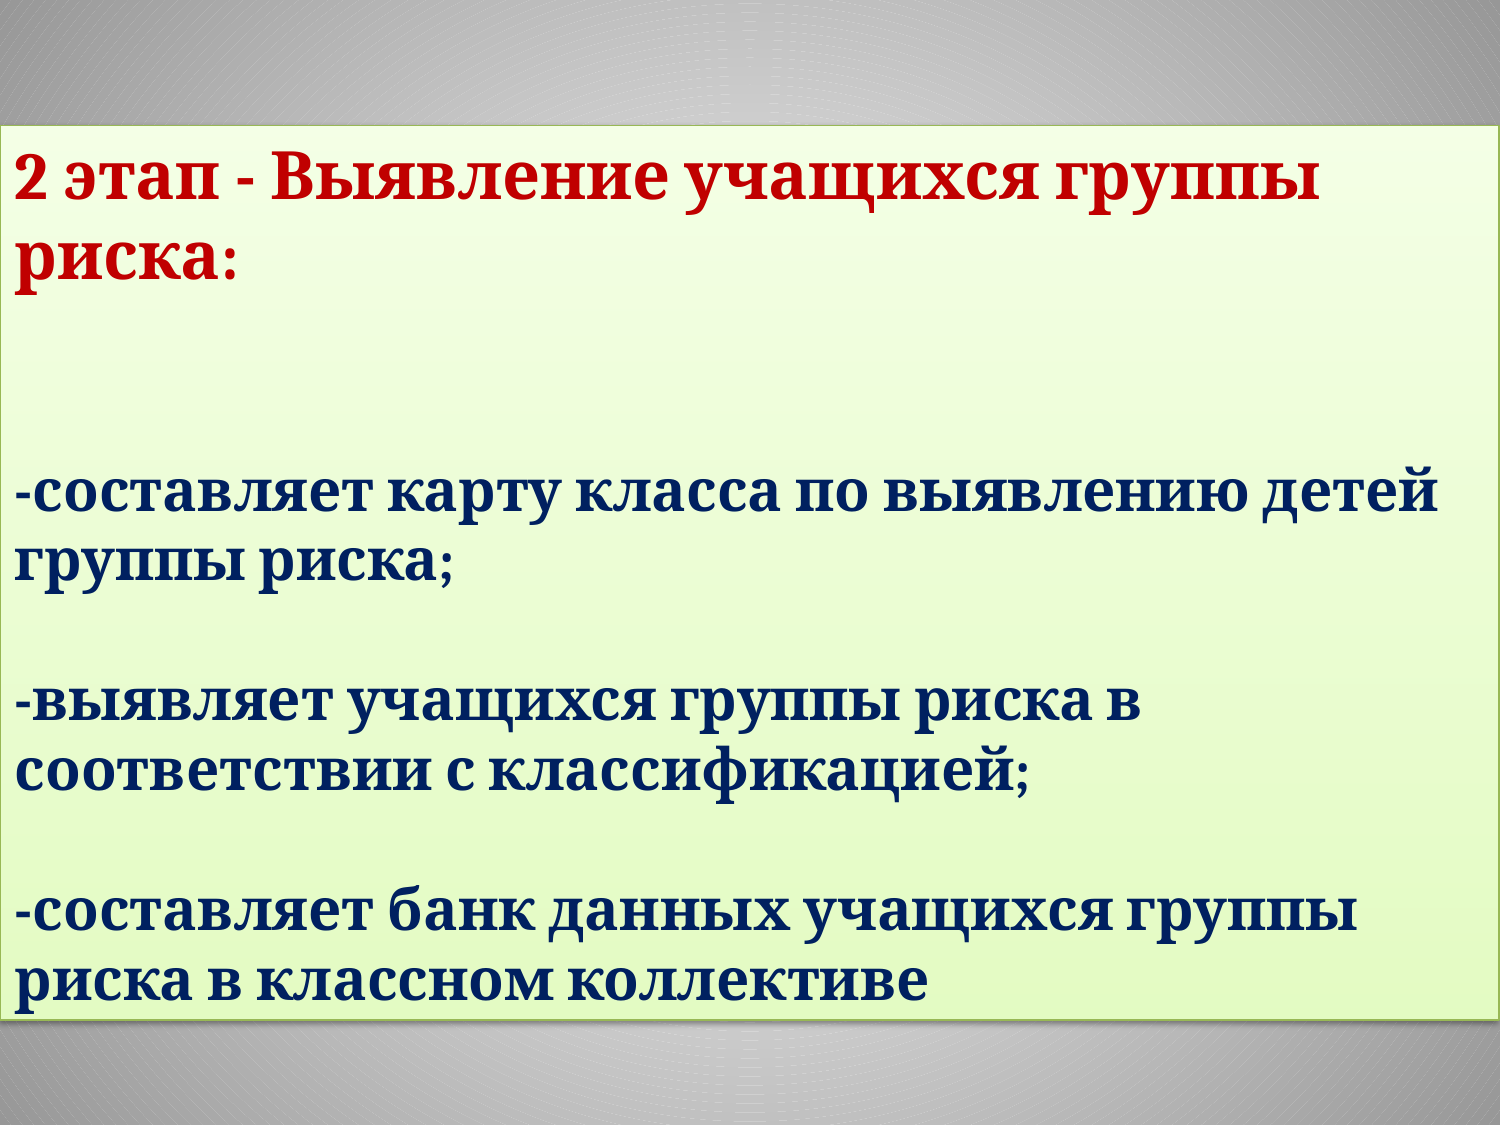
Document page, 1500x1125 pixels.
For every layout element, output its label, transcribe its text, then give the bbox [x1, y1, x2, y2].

text_box 2 этап - Выявление учащихся группы риска: -составляет карту класса по выявлению детей группы риска; -выявляет учащихся группы риска в соответствии с классификацией; -составляет банк данных учащихся группы риска в классном коллективе [0, 125, 1500, 1021]
